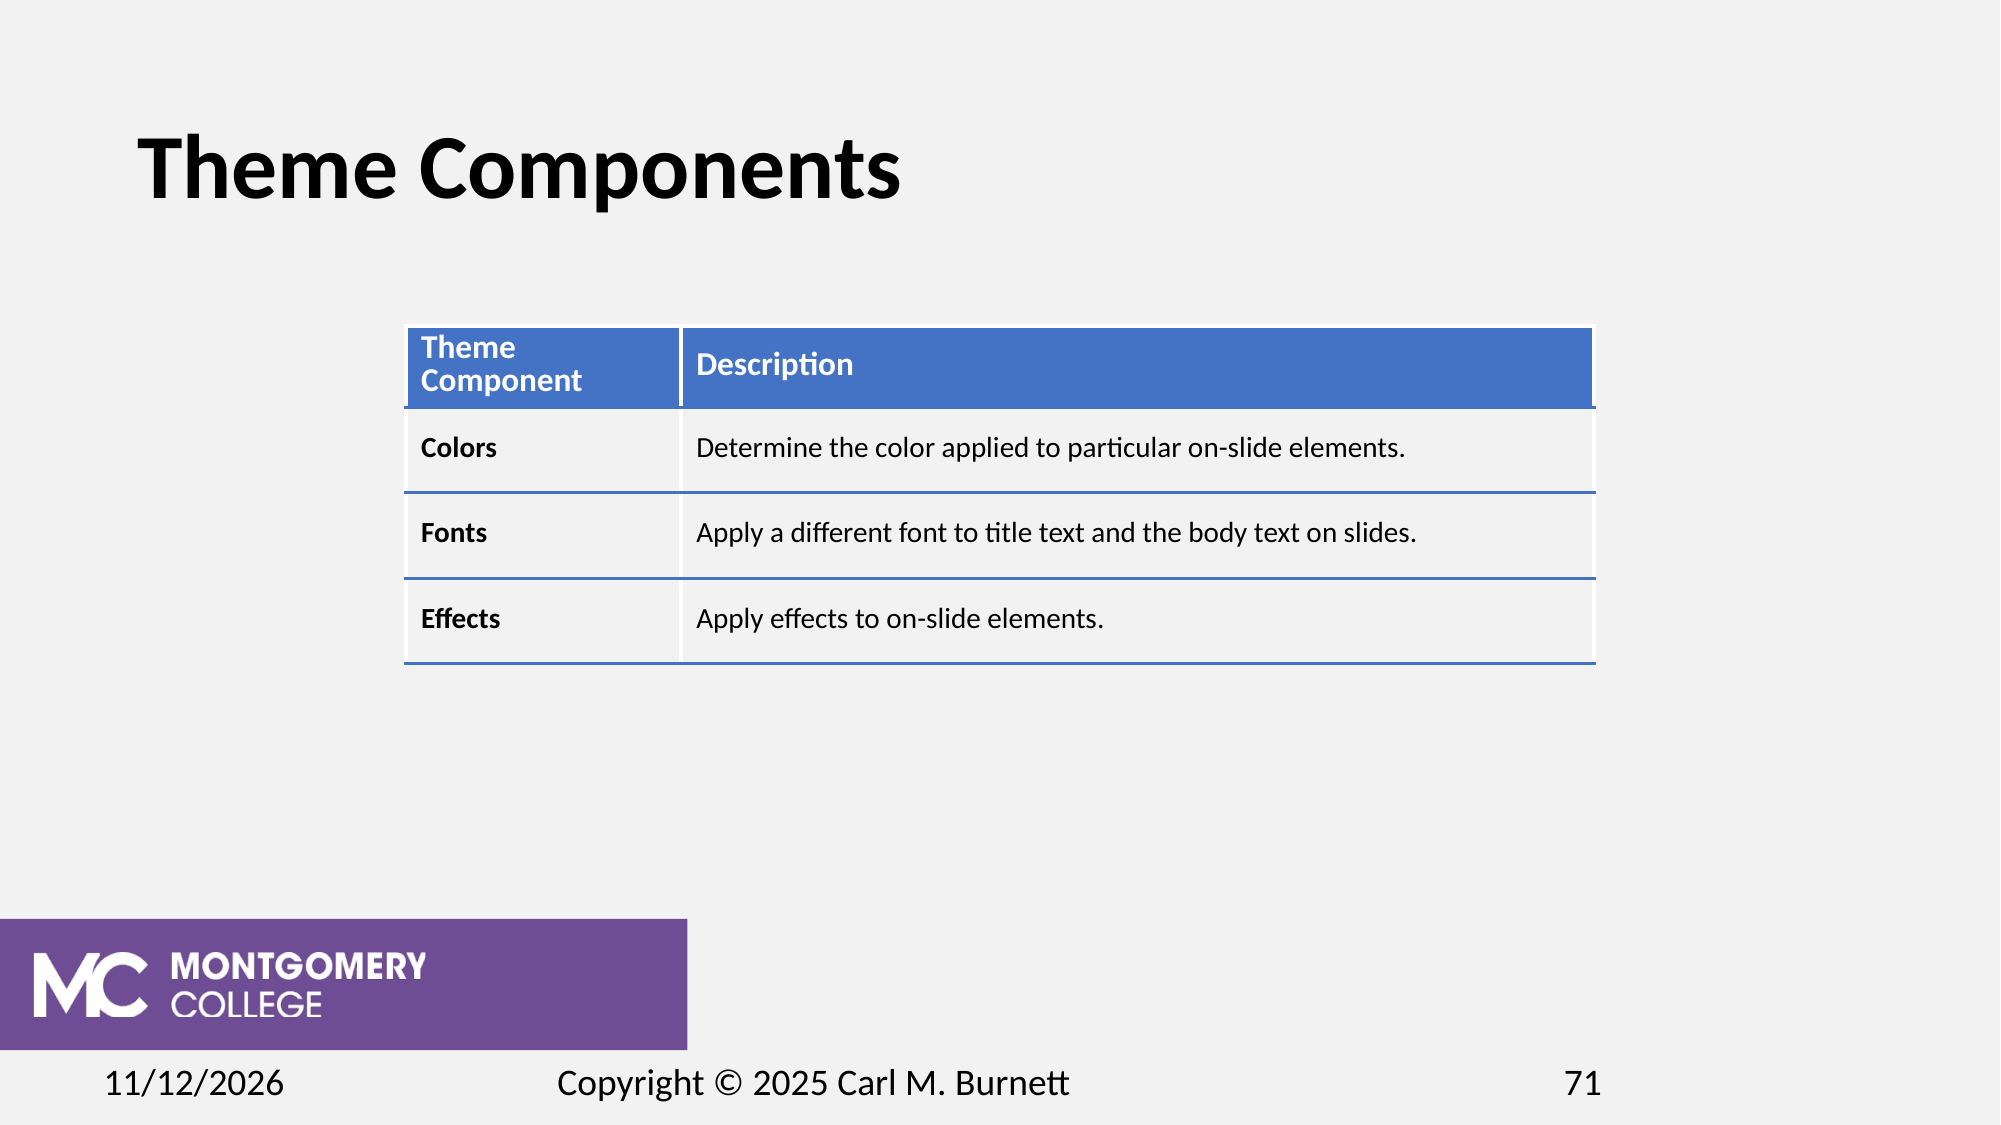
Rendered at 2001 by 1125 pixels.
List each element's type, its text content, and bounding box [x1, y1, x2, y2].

table_header Theme Component [408, 328, 679, 406]
table_cell Fonts [408, 494, 679, 577]
slide_number 71 [1549, 1050, 1912, 1111]
table_cell Colors [408, 409, 679, 491]
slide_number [88, 1050, 451, 1111]
table_cell Determine the color applied to particular on-slide elements. [683, 409, 1592, 491]
table_cell Effects [408, 580, 679, 662]
table_cell Apply a different font to title text and the body text on slides. [683, 494, 1592, 577]
footer Copyright © 2025 Carl M. Burnett [542, 1050, 1458, 1111]
title Theme Components [122, 112, 1803, 242]
table_header Description [683, 328, 1592, 406]
table_cell Apply effects to on-slide elements. [683, 580, 1592, 662]
